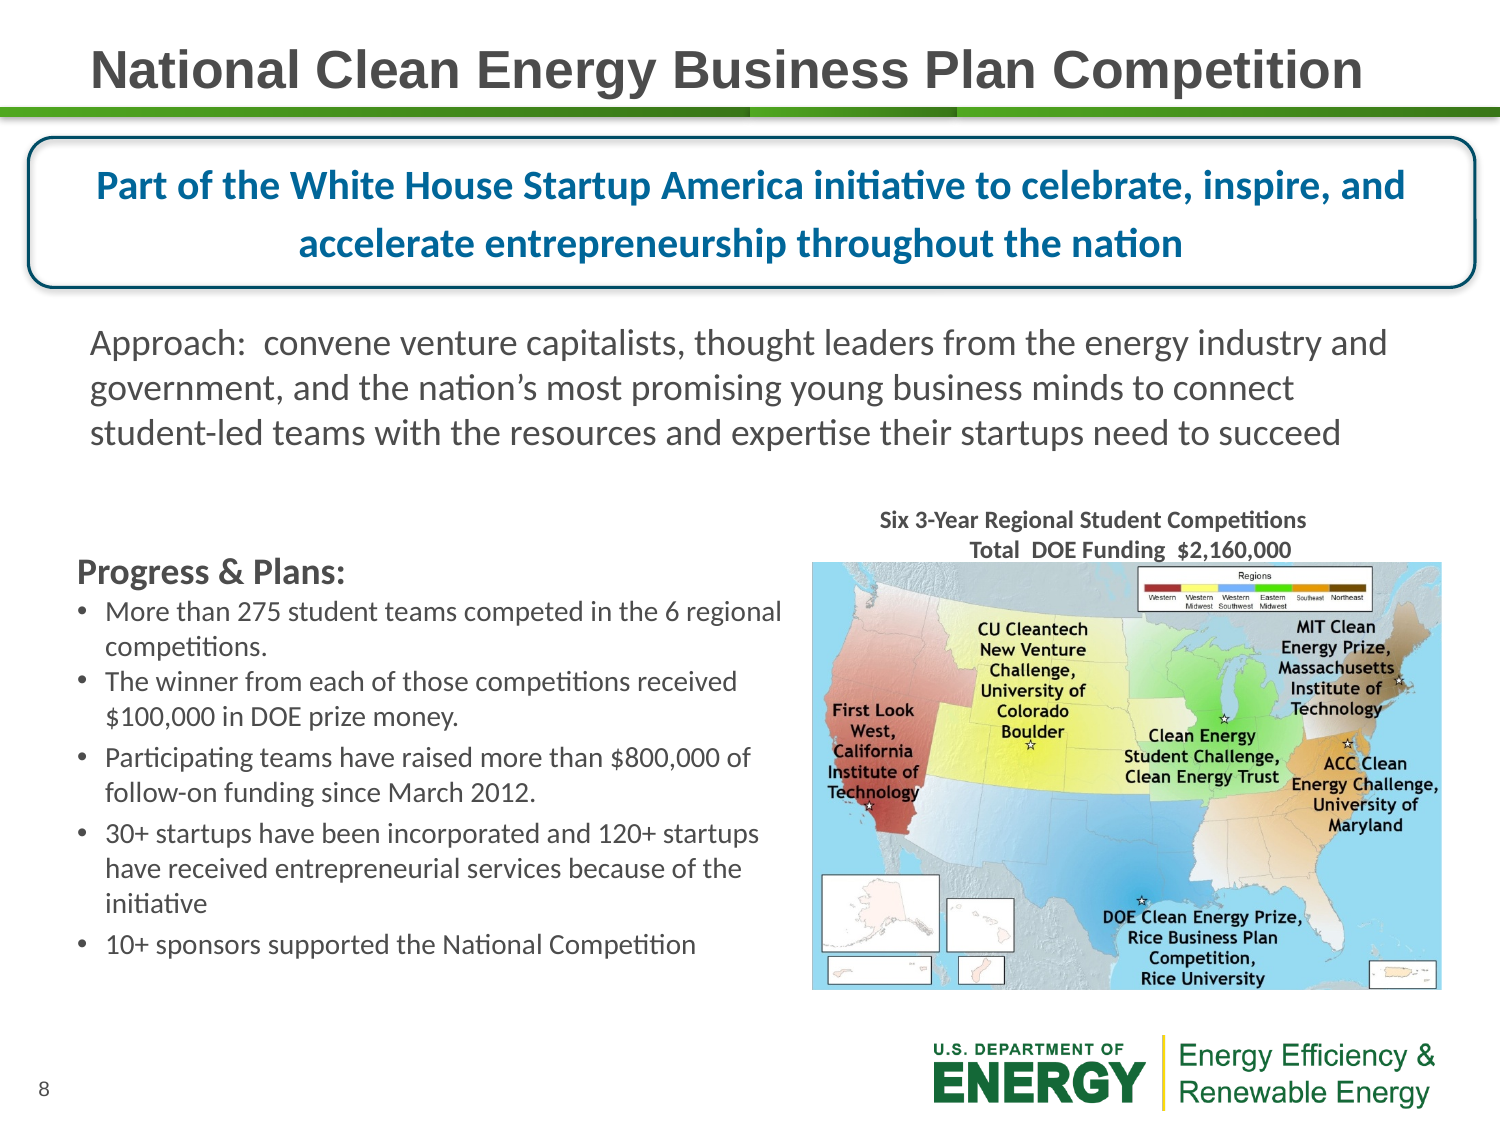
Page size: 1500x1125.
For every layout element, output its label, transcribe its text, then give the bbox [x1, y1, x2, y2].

text_box Six 3-Year Regional Student Competitions Total DOE Funding $2,160,000 [837, 496, 1431, 560]
picture [934, 1035, 1435, 1111]
picture [812, 562, 1442, 990]
text_box Progress & Plans: More than 275 student teams competed in the 6 regional competitions. The winner from each of those competitions received $100,000 in DOE prize money. Participating teams have raised more than $800,000 of follow-on funding since March 2012. 30+ startups have been incorporated and 120+ startups have received entrepreneurial services because of the initiative 10+ sponsors supported the National Competition [62, 449, 800, 1010]
text_box Approach: convene venture capitalists, thought leaders from the energy industry and government, and the nation’s most promising young business minds to connect student-led teams with the resources and expertise their startups need to succeed [74, 310, 1413, 506]
text_box [27, 136, 1476, 289]
text_box National Clean Energy Business Plan Competition [74, 0, 1425, 134]
